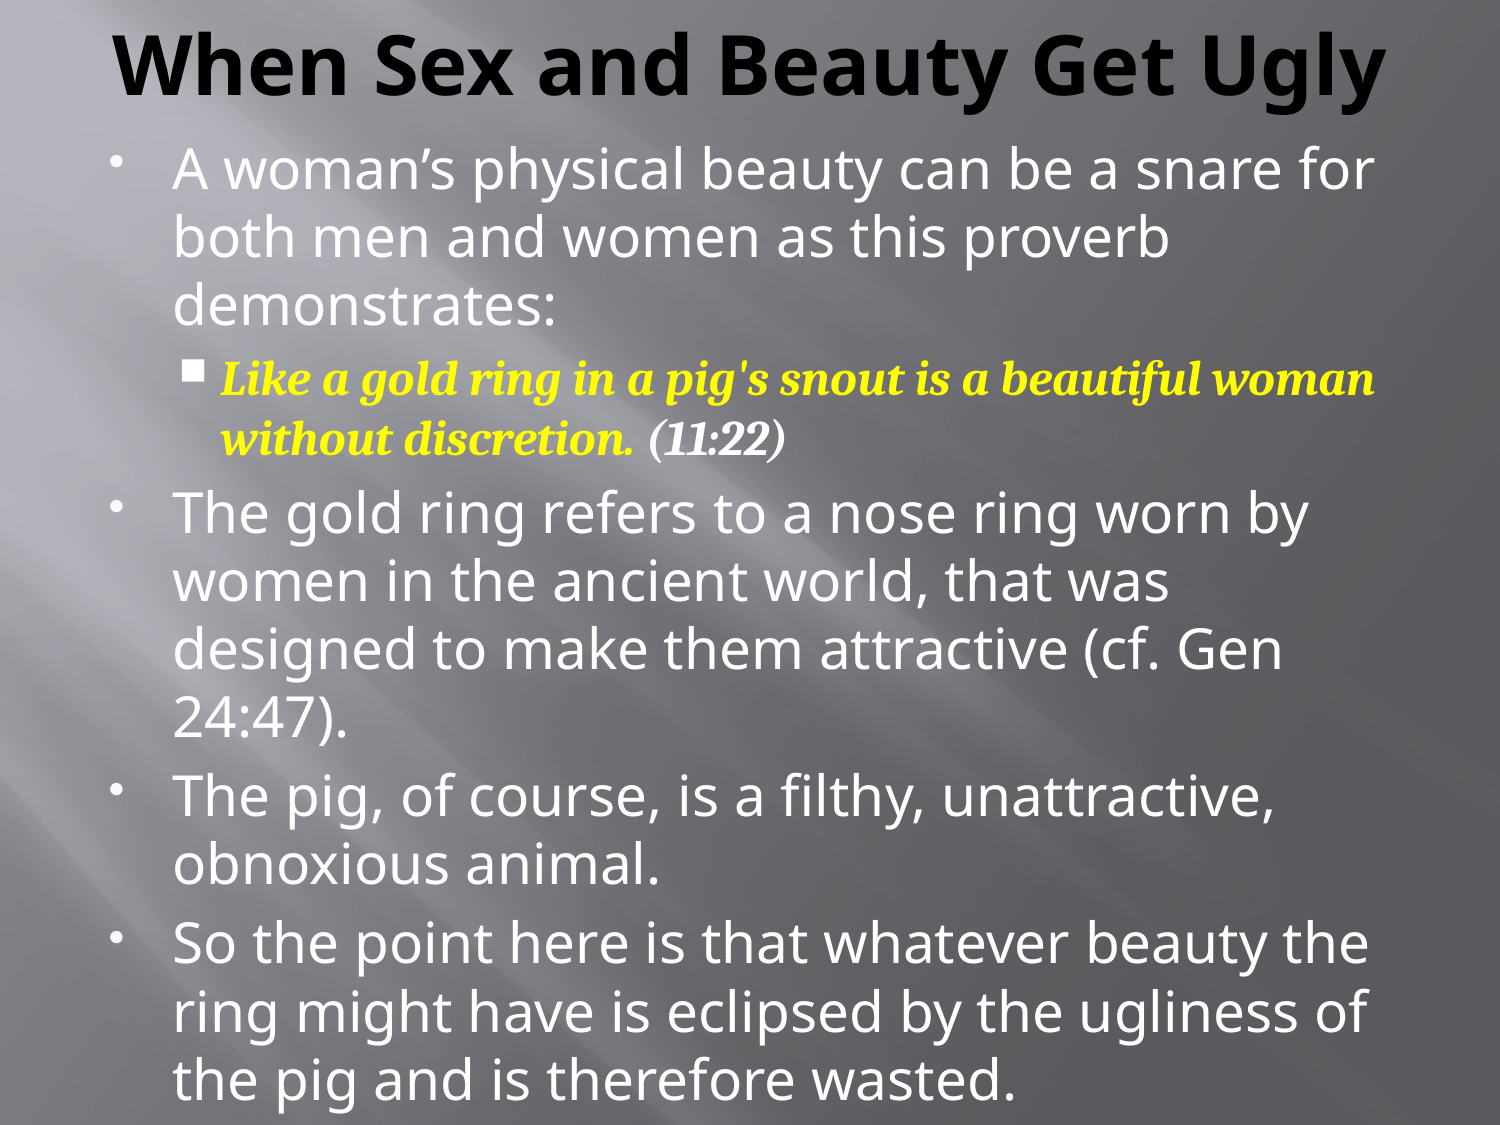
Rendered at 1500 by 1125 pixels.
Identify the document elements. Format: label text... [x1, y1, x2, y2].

title When Sex and Beauty Get Ugly [0, 0, 1500, 125]
list A woman’s physical beauty can be a snare for both men and women as this proverb demonstrates: Like a gold ring in a pig's snout is a beautiful woman without discretion. (11:22) The gold ring refers to a nose ring worn by women in the ancient world, that was designed to make them attractive (cf. Gen 24:47). The pig, of course, is a filthy, unattractive, obnoxious animal. So the point here is that whatever beauty the ring might have is eclipsed by the ugliness of the pig and is therefore wasted. [75, 125, 1425, 1125]
